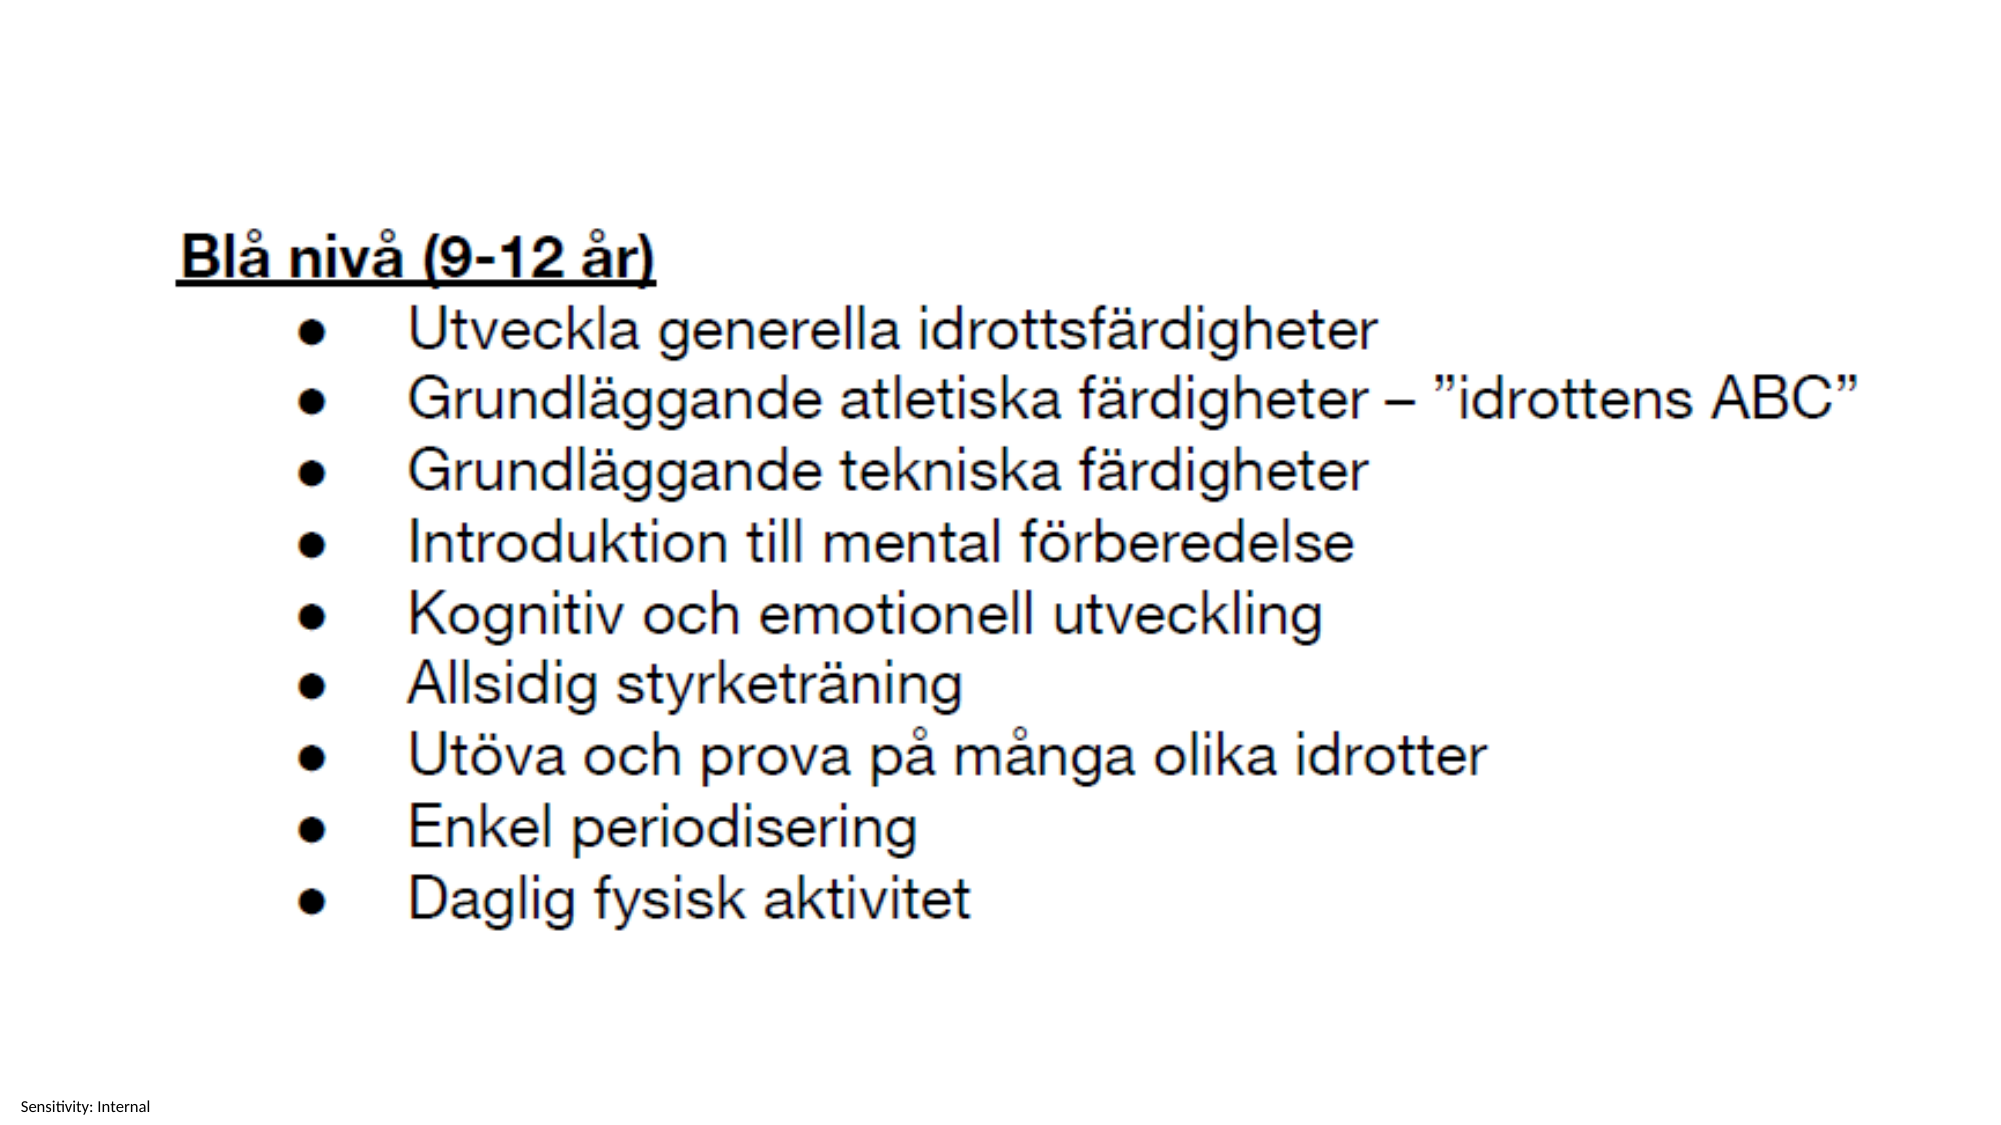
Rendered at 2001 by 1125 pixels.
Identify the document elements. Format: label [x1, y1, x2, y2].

picture [93, 160, 1966, 991]
